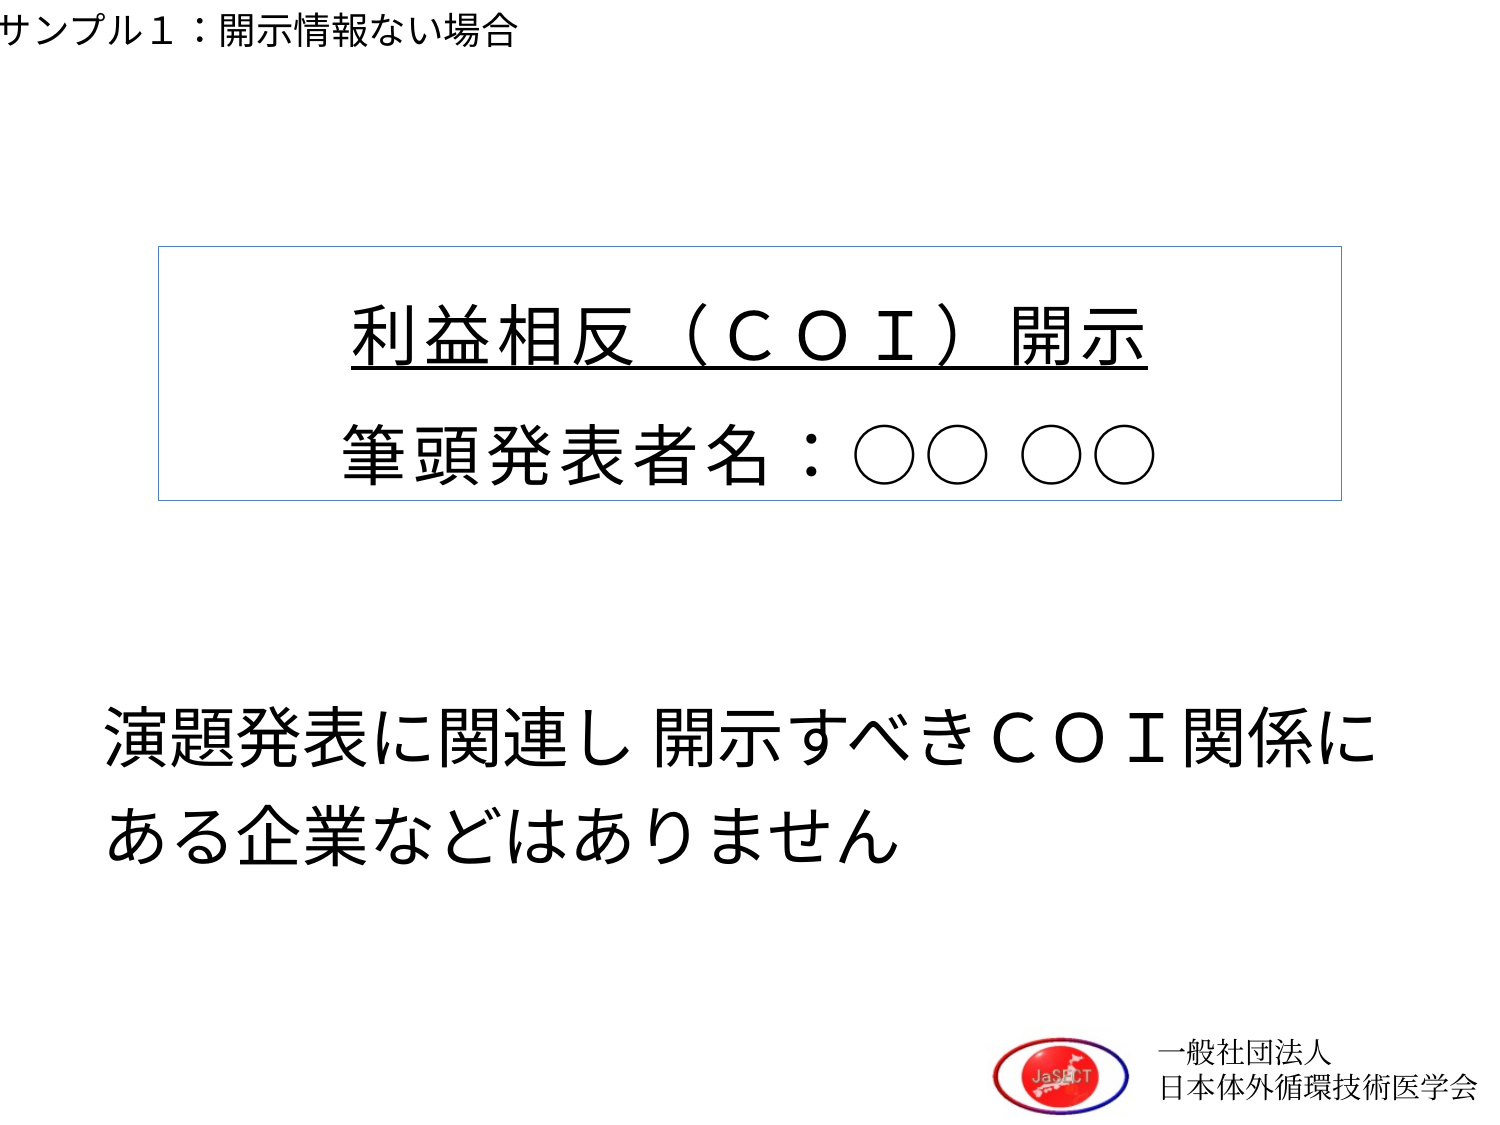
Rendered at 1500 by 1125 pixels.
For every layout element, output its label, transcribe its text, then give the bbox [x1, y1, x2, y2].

text_box 利益相反（ＣＯＩ）開示 筆頭発表者名：○○ ○○ [158, 246, 1342, 501]
text_box サンプル１：開示情報ない場合 [0, 0, 534, 60]
text_box 演題発表に関連し 開示すべきＣＯＩ関係にある企業などはありません [87, 667, 1413, 883]
picture [987, 1026, 1137, 1125]
text_box 一般社団法人 日本体外循環技術医学会 [1142, 1027, 1500, 1112]
